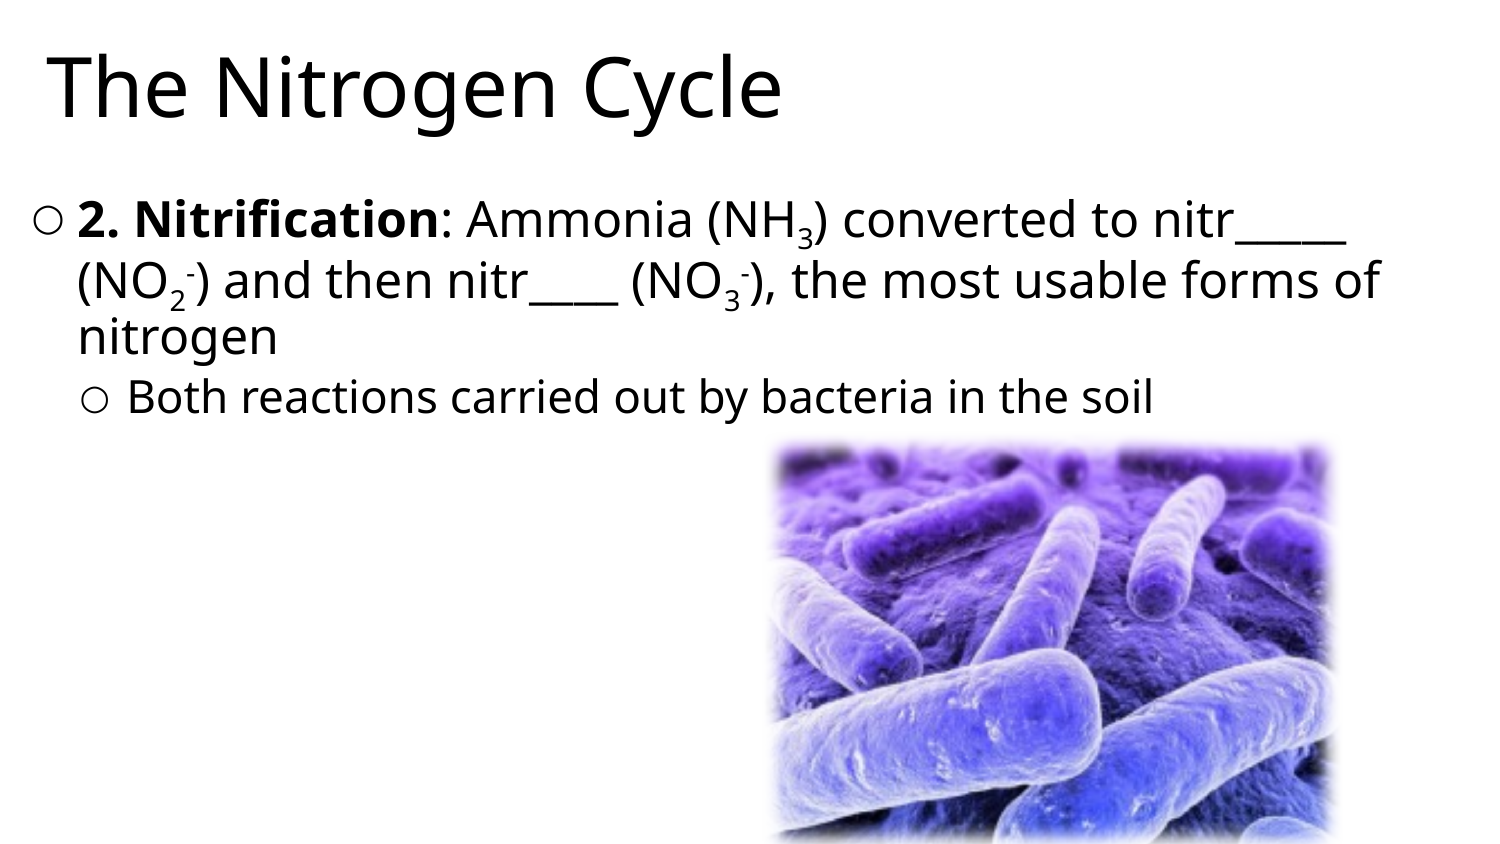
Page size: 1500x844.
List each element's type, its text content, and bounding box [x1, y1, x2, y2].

picture [762, 431, 1343, 844]
list 2. Nitrification: Ammonia (NH3) converted to nitr_____ (NO2-) and then nitr____ (NO3-), the most usable forms of nitrogen Both reactions carried out by bacteria in the soil [6, 180, 1494, 603]
title The Nitrogen Cycle [31, 28, 1307, 142]
